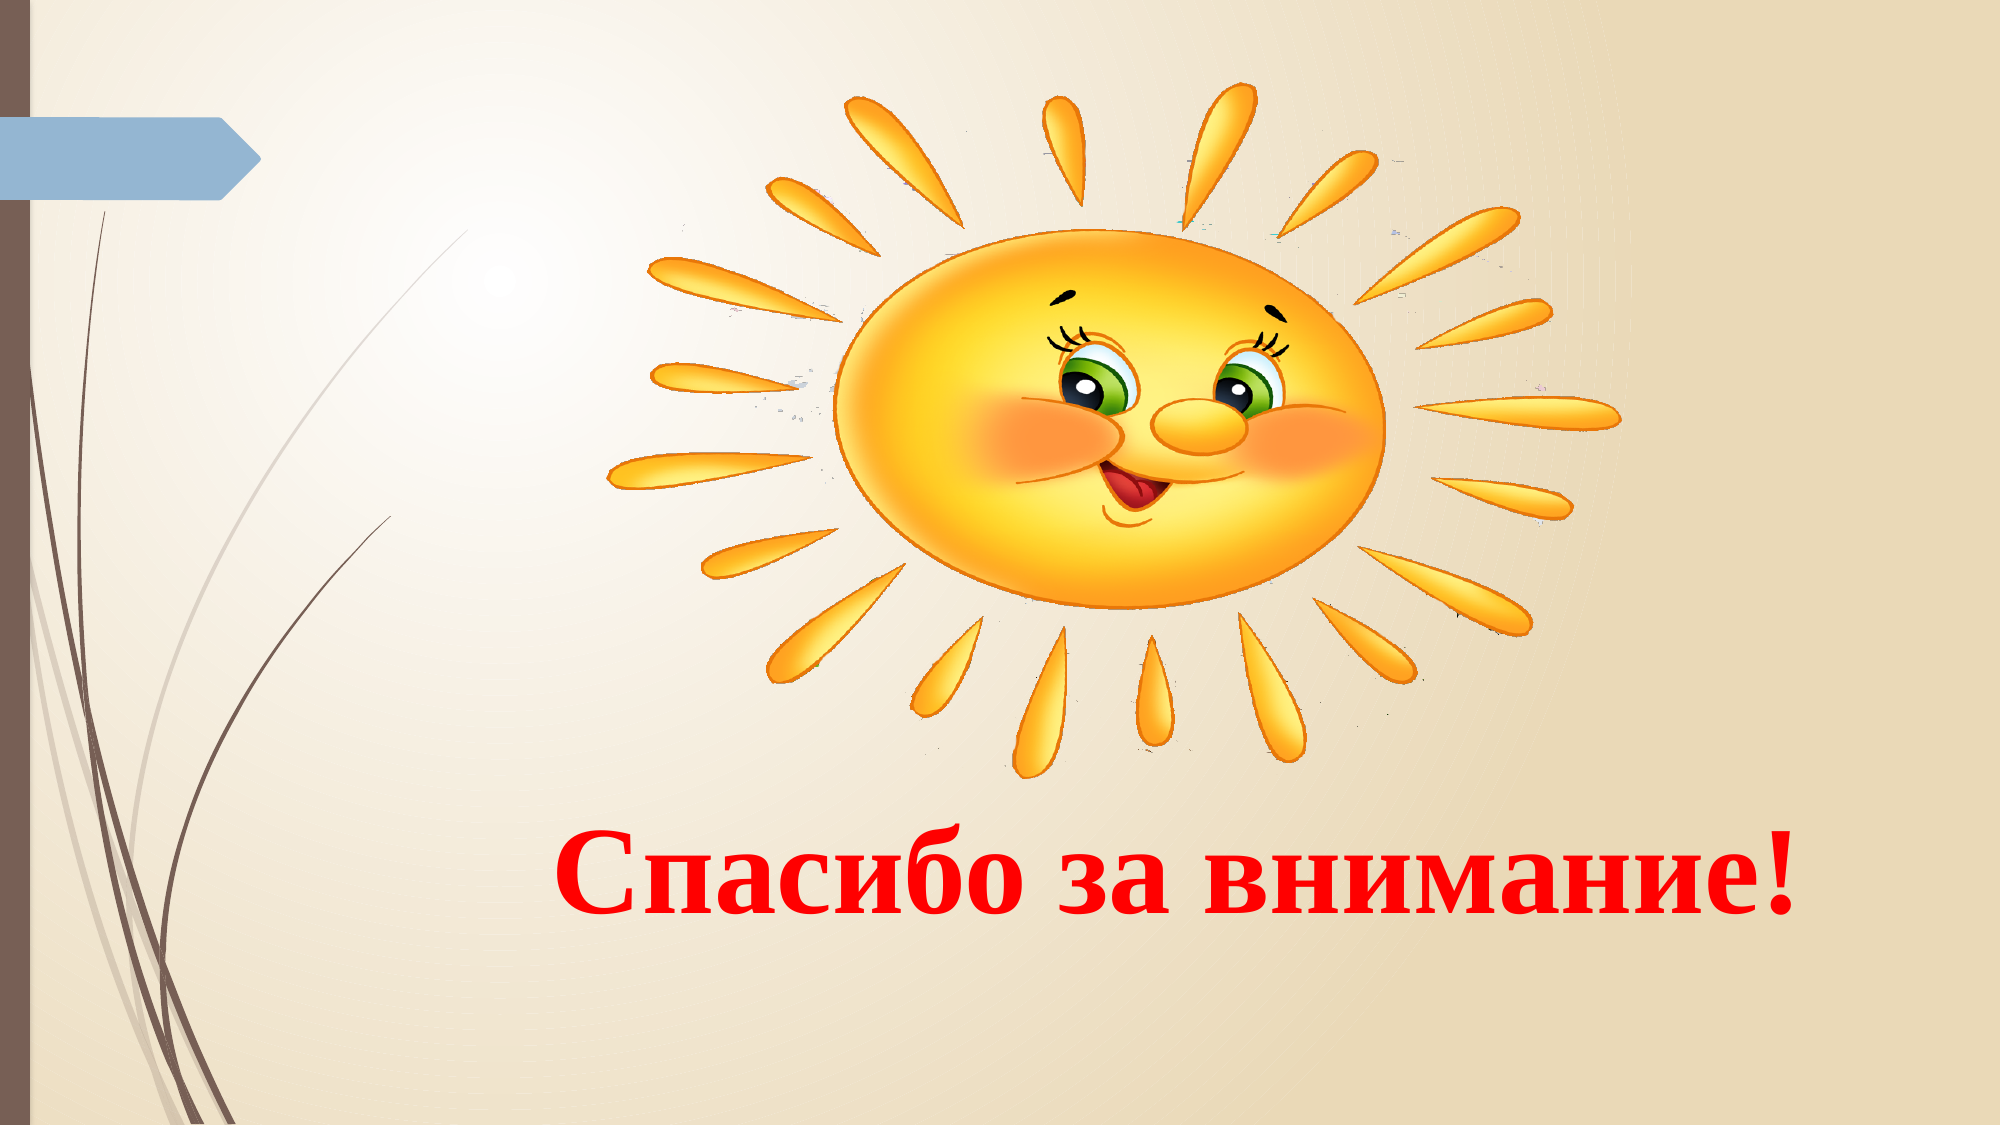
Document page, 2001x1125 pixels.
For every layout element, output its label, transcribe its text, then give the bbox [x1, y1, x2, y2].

text_box Спасибо за внимание! [396, 781, 1958, 947]
picture [605, 82, 1622, 780]
